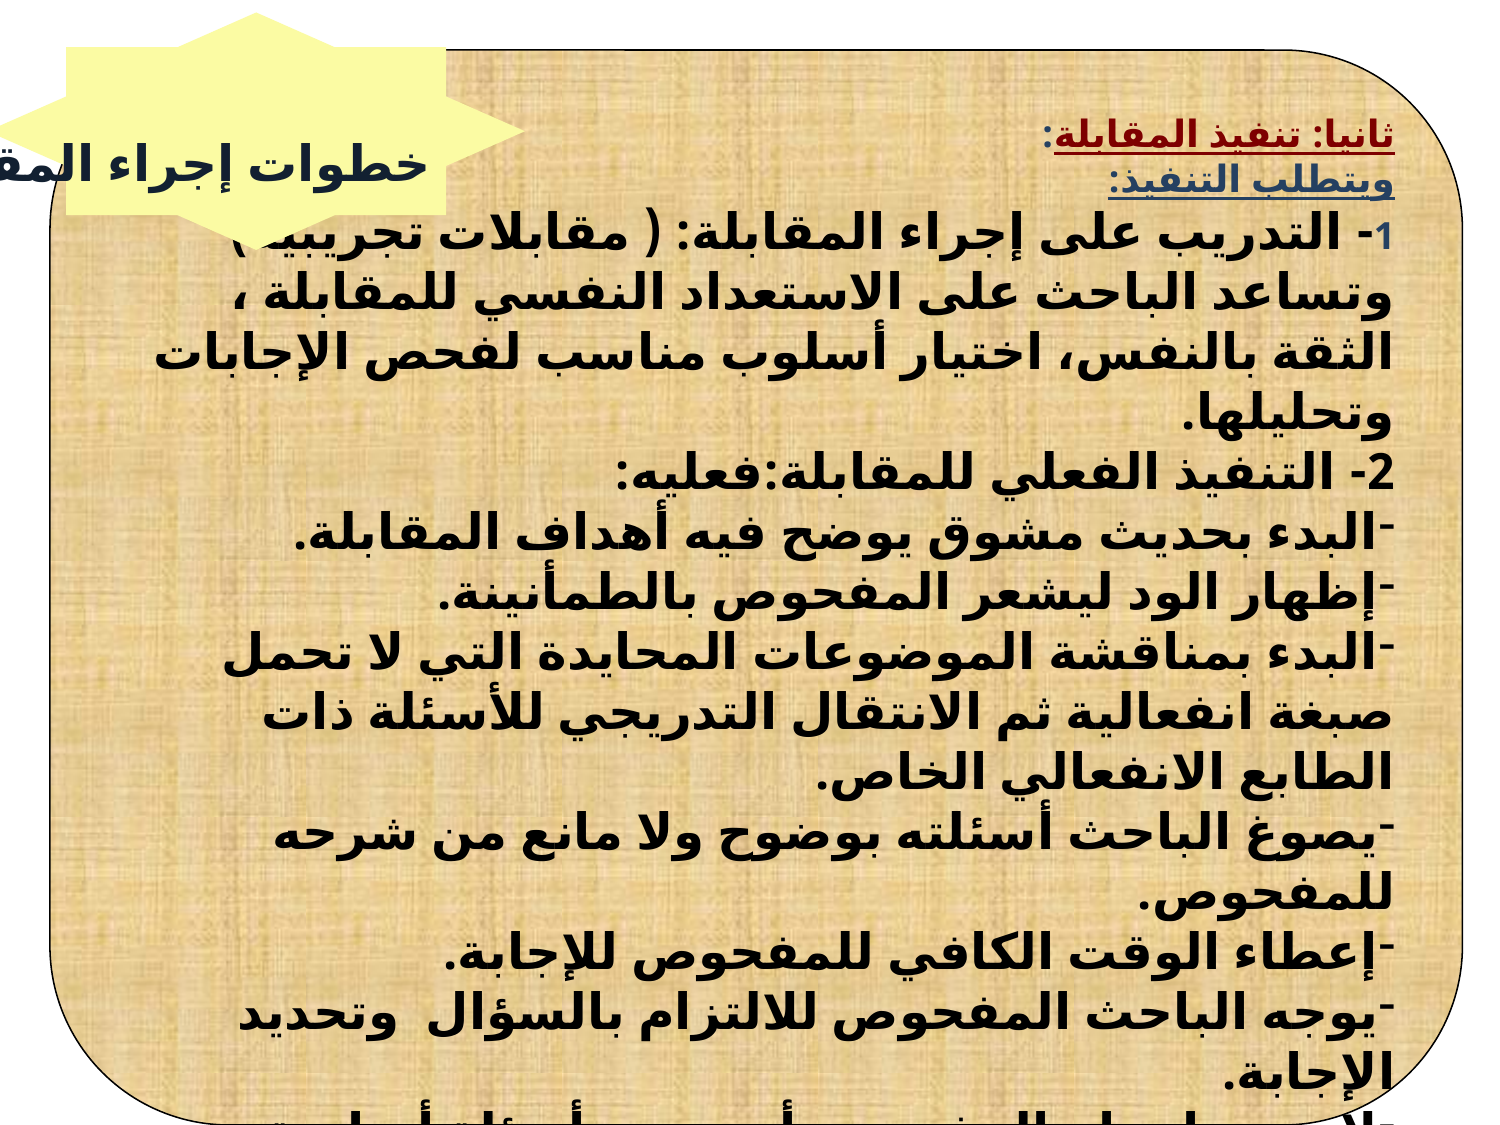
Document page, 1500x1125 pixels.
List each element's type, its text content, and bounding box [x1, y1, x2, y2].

text_box خطوات إجراء المقابلة [0, 12, 525, 250]
text_box ثانيا: تنفيذ المقابلة: ويتطلب التنفيذ: 1- التدريب على إجراء المقابلة: ( مقابلات تجريبية) وتساعد الباحث على الاستعداد النفسي للمقابلة ، الثقة بالنفس، اختيار أسلوب مناسب لفحص الإجابات وتحليلها. 2- التنفيذ الفعلي للمقابلة:فعليه: البدء بحديث مشوق يوضح فيه أهداف المقابلة. إظهار الود ليشعر المفحوص بالطمأنينة. البدء بمناقشة الموضوعات المحايدة التي لا تحمل صبغة انفعالية ثم الانتقال التدريجي للأسئلة ذات الطابع الانفعالي الخاص. يصوغ الباحث أسئلته بوضوح ولا مانع من شرحه للمفحوص. إعطاء الوقت الكافي للمفحوص للإجابة. يوجه الباحث المفحوص للالتزام بالسؤال وتحديد الإجابة. لا يجوز إحراج المفحوص أو توجيه أسئلة أتهامية هجومية له. ألا يظهر الباحث اندهاشه من إجابة المفحوص حتى لا يتمادى ويبالغ في الأمر [49, 49, 1463, 1125]
